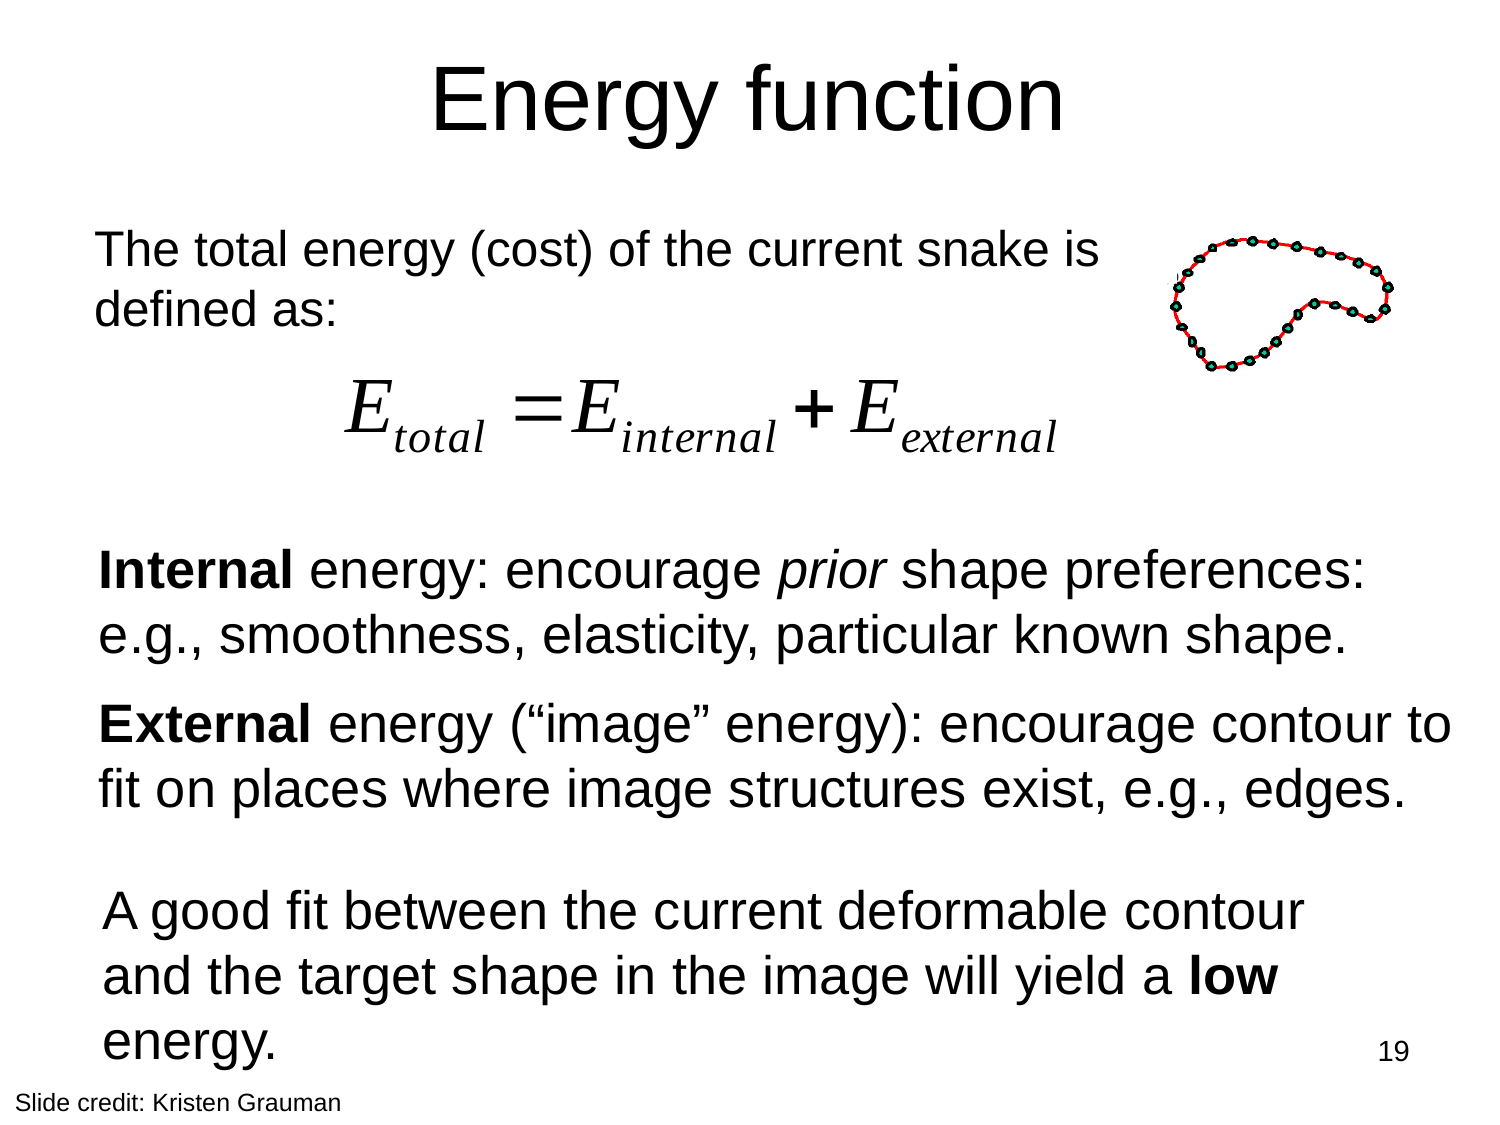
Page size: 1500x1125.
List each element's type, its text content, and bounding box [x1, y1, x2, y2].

text_box Internal energy: encourage prior shape preferences: e.g., smoothness, elasticity, particular known shape. External energy (“image” energy): encourage contour to fit on places where image structures exist, e.g., edges. [84, 526, 1495, 827]
list The total energy (cost) of the current snake is defined as: [78, 208, 1176, 425]
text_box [1067, 232, 1432, 384]
text_box Slide credit: Kristen Grauman [0, 1079, 975, 1125]
title Energy function [72, 0, 1424, 188]
slide_number 19 [1074, 1024, 1426, 1103]
text_box A good fit between the current deformable contour and the target shape in the image will yield a low energy. [87, 867, 1325, 1078]
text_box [330, 353, 1072, 473]
